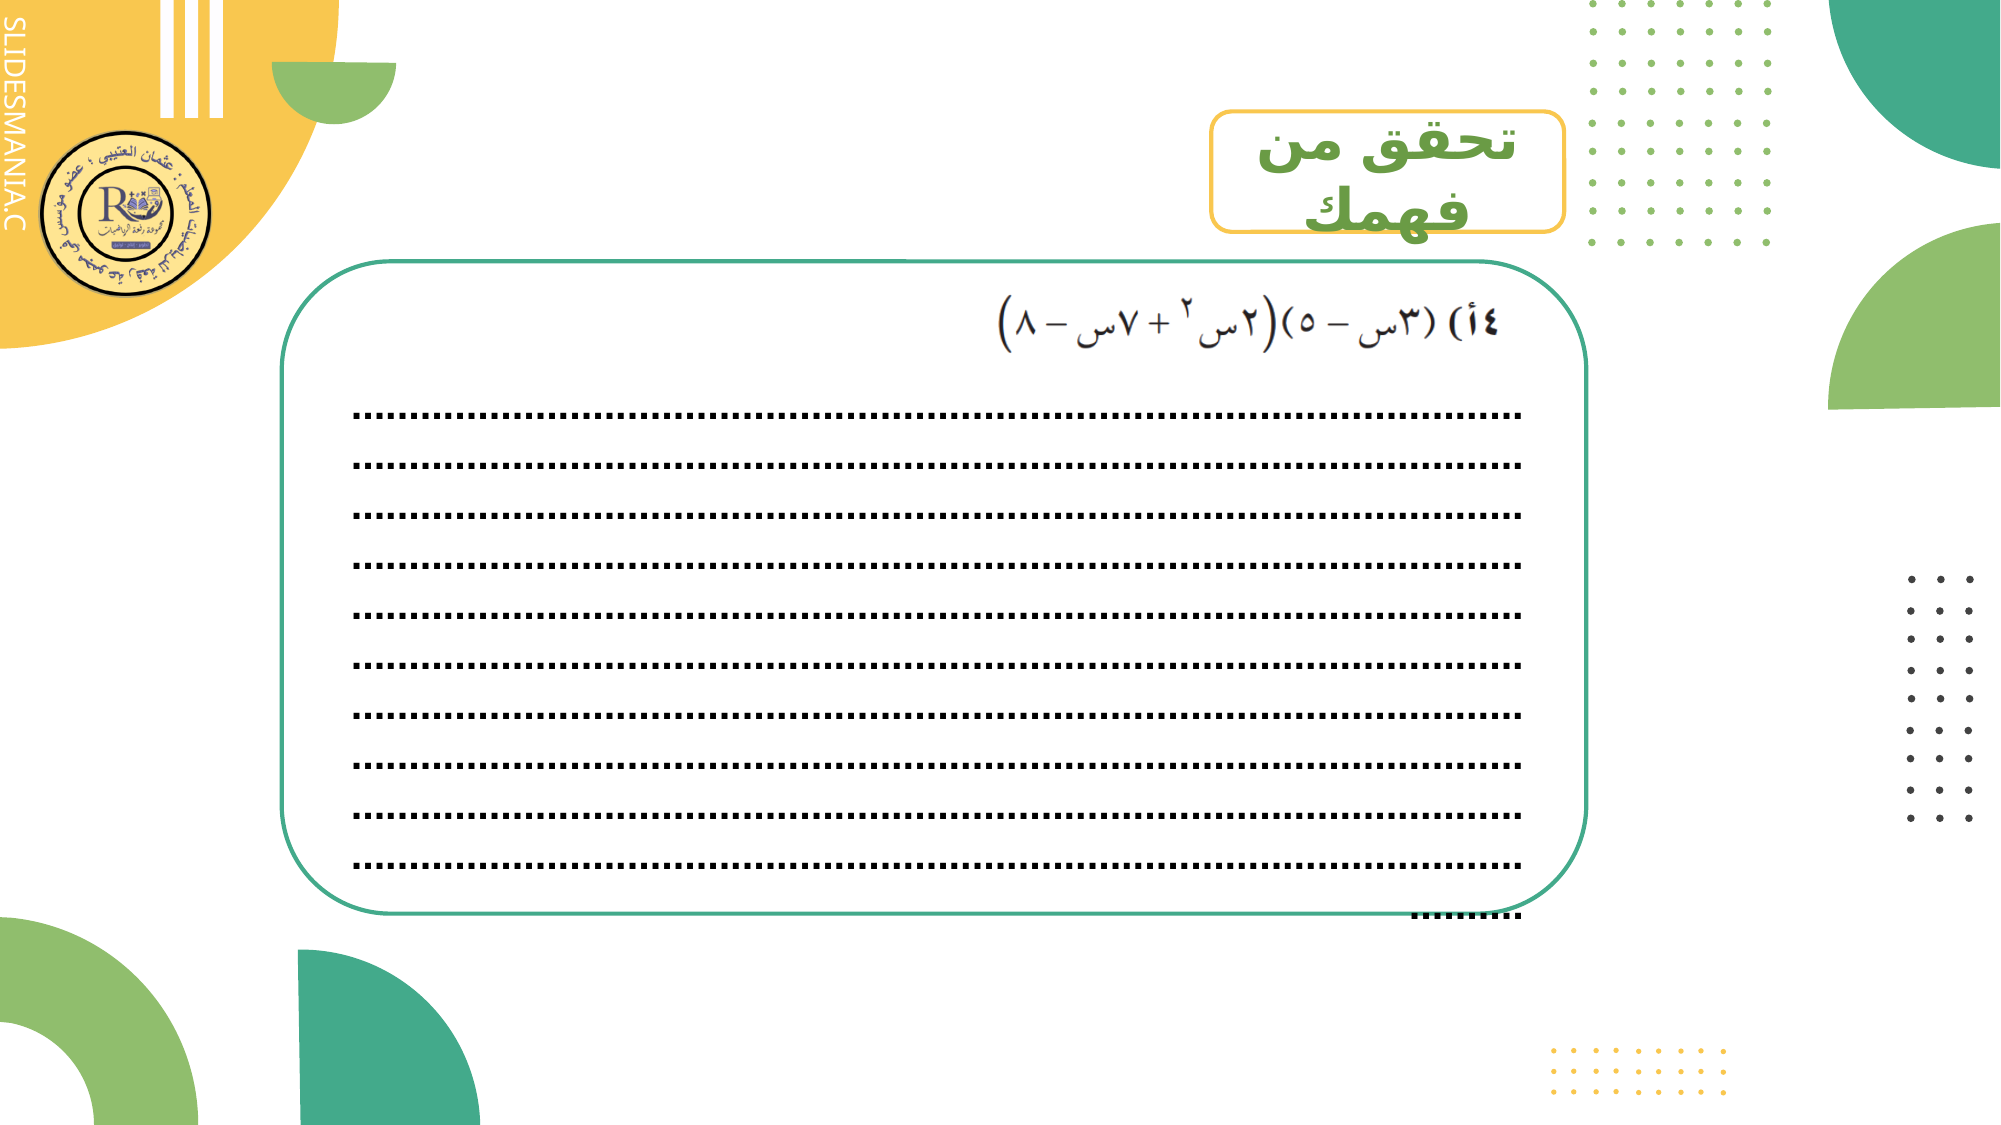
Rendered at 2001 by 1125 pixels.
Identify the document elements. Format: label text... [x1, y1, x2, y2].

picture [992, 283, 1512, 371]
text_box ...................................................................................................................................................................................................................................................................................................................................................................................................................................................................................................................................................................................................................................................................................................................................................................................................................................................................................................................................................................................................................................................................... [327, 370, 1539, 936]
picture [39, 131, 211, 297]
text_box تحقق من فهمك [1209, 109, 1567, 234]
text_box [279, 259, 1589, 898]
